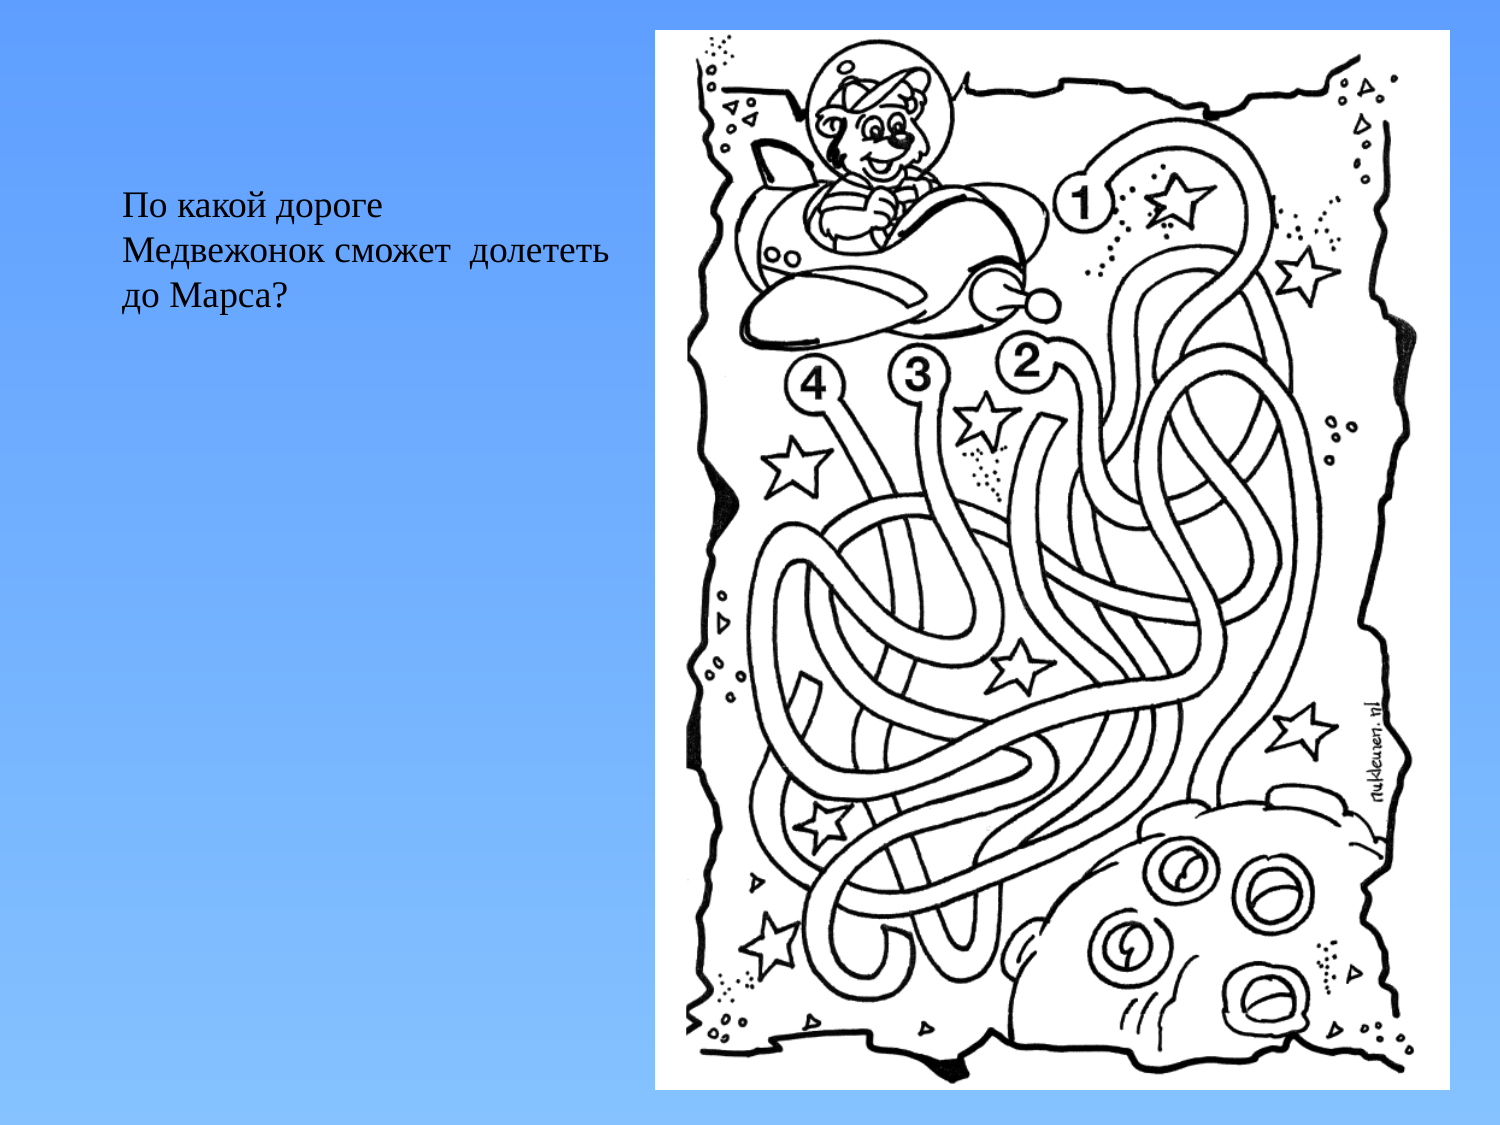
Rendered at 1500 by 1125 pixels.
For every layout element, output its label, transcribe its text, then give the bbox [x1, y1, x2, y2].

text_box По какой дороге Медвежонок сможет долететь до Марса? [107, 172, 626, 323]
picture [655, 30, 1451, 1091]
